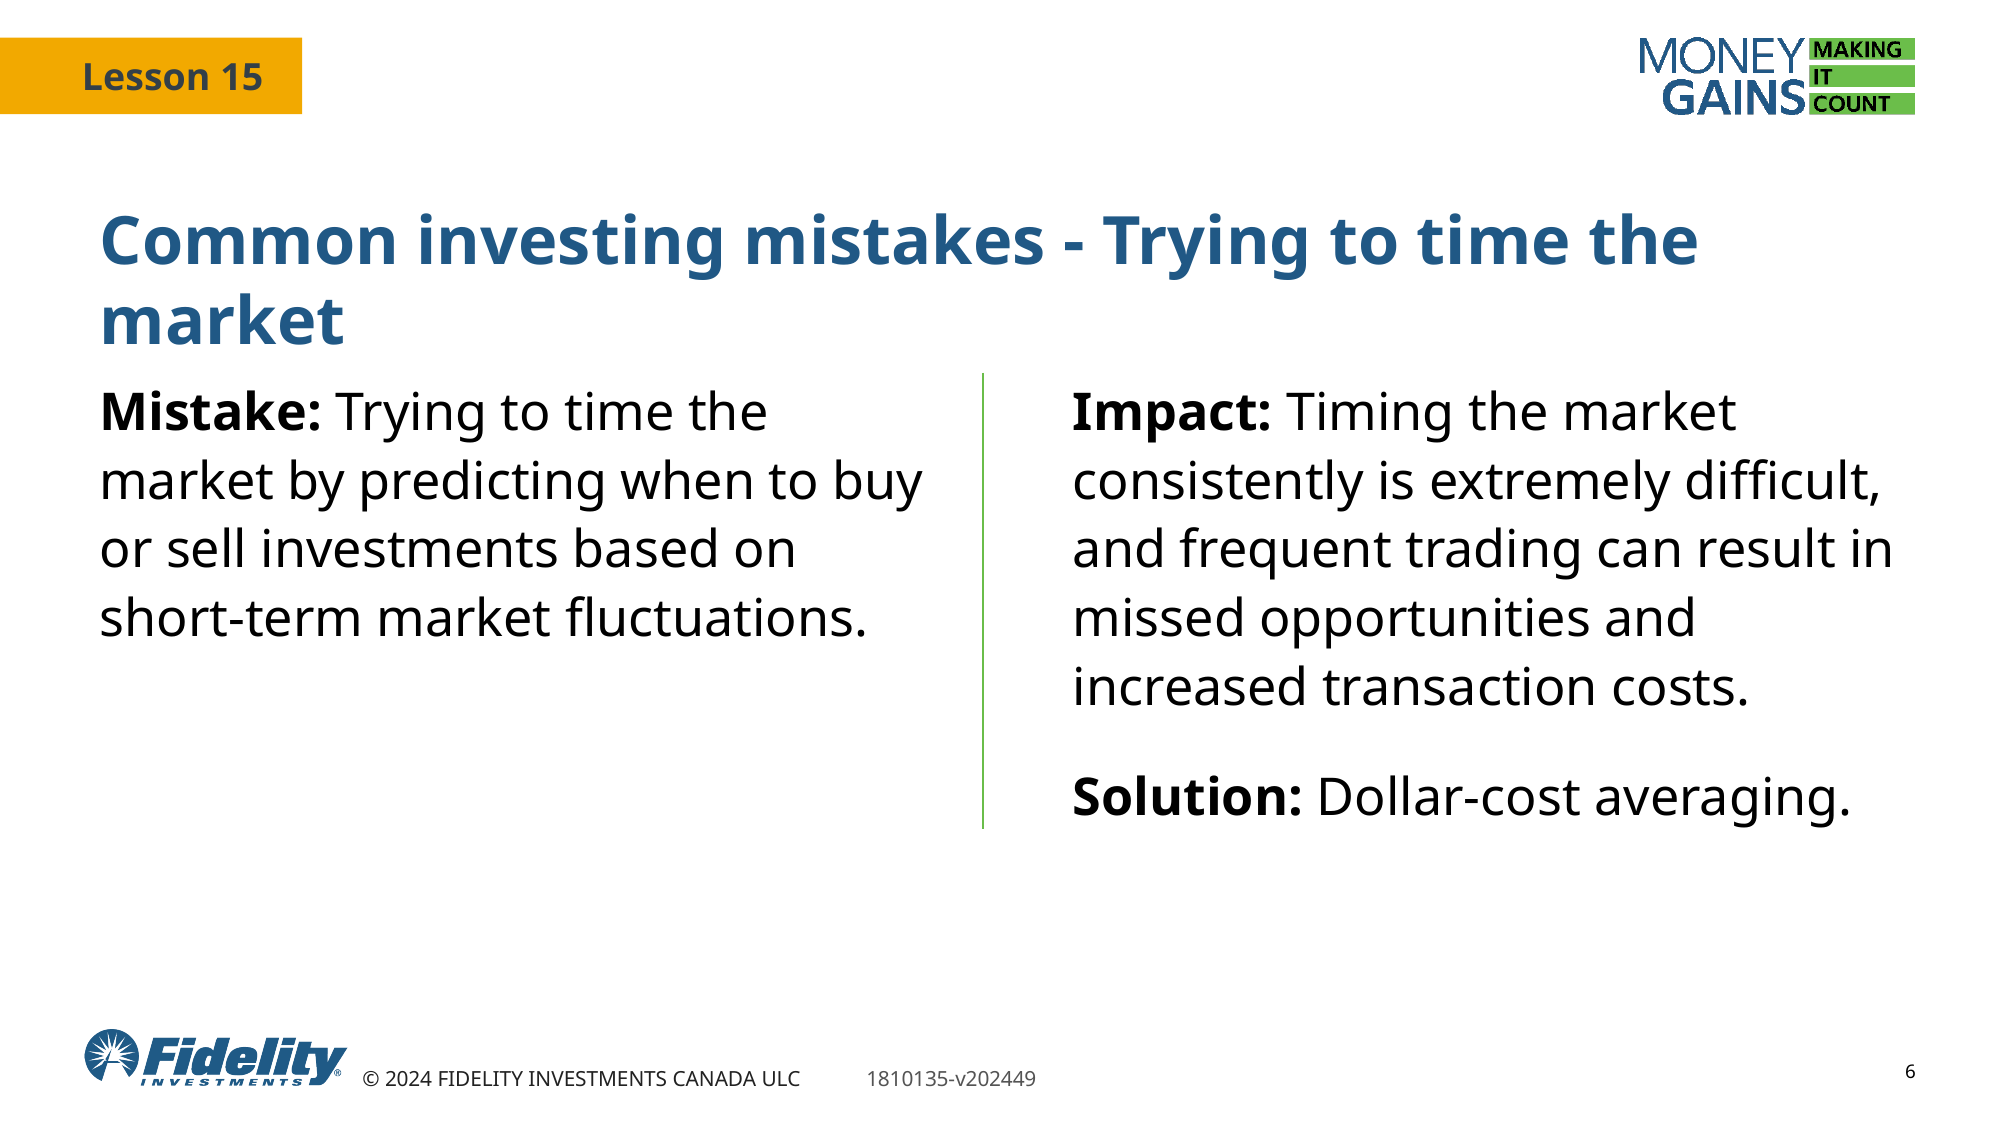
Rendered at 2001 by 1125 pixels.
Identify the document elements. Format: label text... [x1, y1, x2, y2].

title Common investing mistakes - Trying to time the market [84, 190, 1916, 278]
list Mistake: Trying to time the market by predicting when to buy or sell investments based on short-term market fluctuations. [84, 364, 943, 779]
picture [1640, 37, 1915, 115]
slide_number 6 [1826, 1058, 1931, 1087]
picture [84, 1029, 348, 1086]
text_box Impact: Timing the market consistently is extremely difficult, and frequent trading can result in missed opportunities and increased transaction costs. Solution: Dollar-cost averaging. [1057, 364, 1916, 829]
